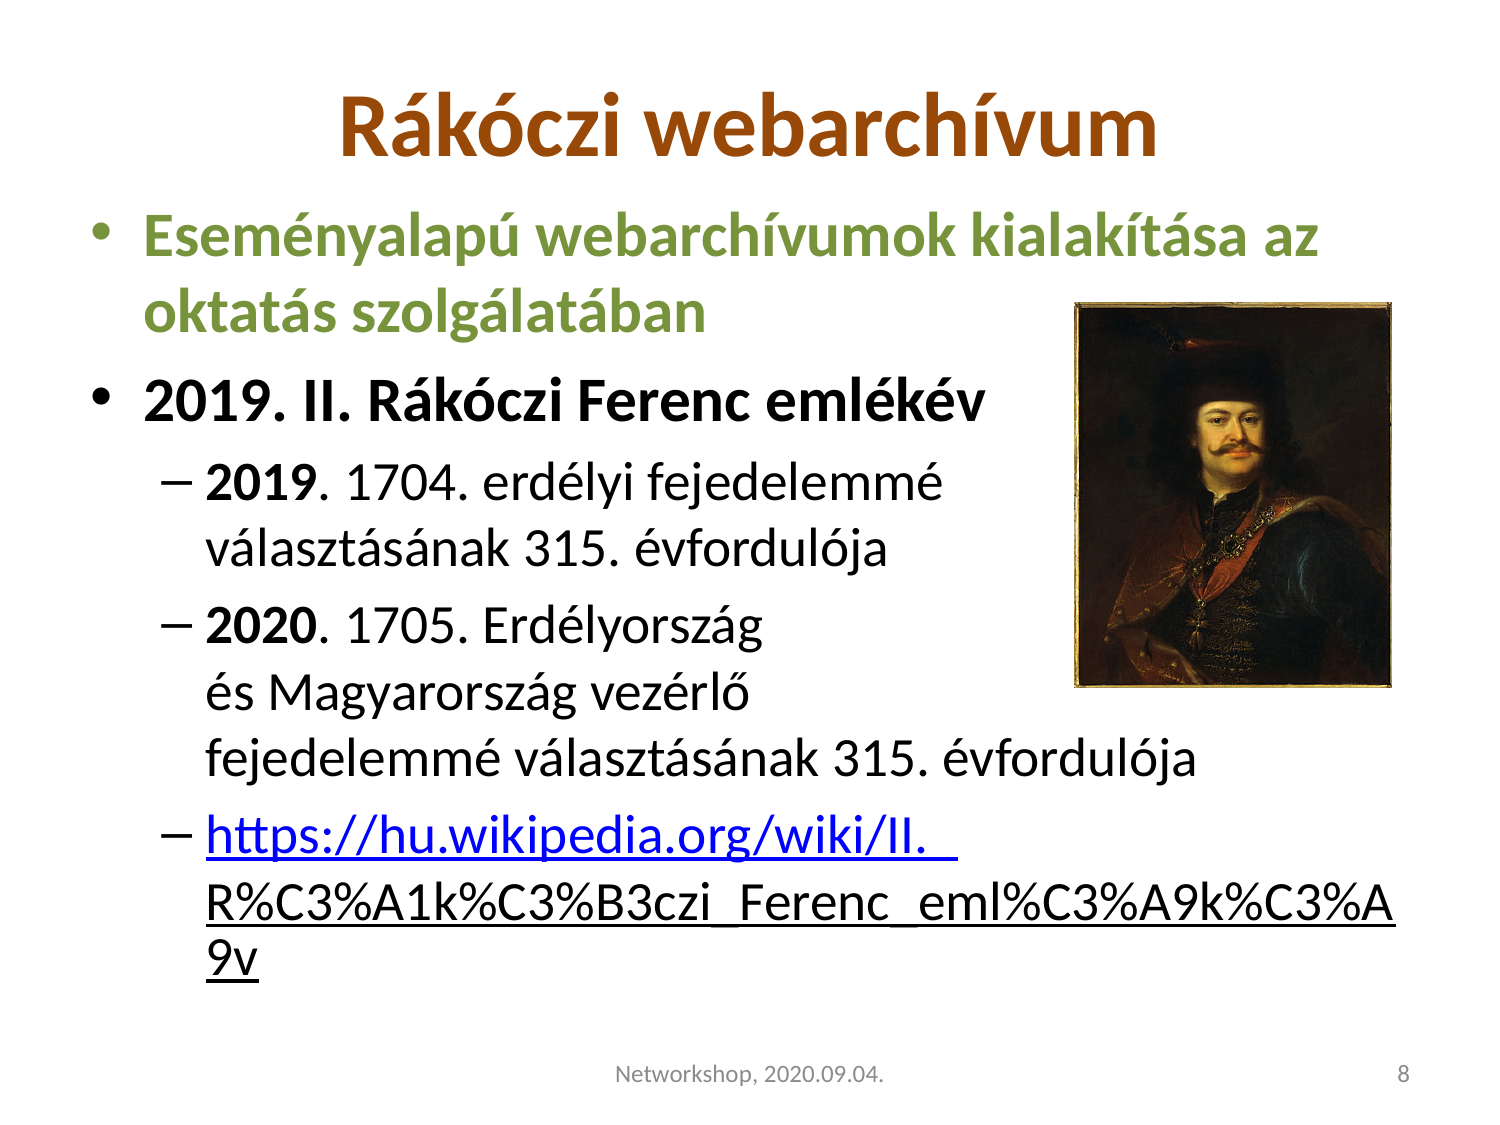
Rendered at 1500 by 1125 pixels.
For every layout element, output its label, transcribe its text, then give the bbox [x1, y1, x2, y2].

title Rákóczi webarchívum [74, 54, 1426, 185]
picture [1074, 302, 1392, 688]
list Eseményalapú webarchívumok kialakítása az oktatás szolgálatában 2019. II. Rákóczi Ferenc emlékév 2019. 1704. erdélyi fejedelemmé választásának 315. évfordulója 2020. 1705. Erdélyország és Magyarország vezérlő fejedelemmé választásának 315. évfordulója https://hu.wikipedia.org/wiki/II._R%C3%A1k%C3%B3czi_Ferenc_eml%C3%A9k%C3%A9v [74, 185, 1426, 1006]
slide_number 8 [1074, 1042, 1425, 1103]
footer Networkshop, 2020.09.04. [512, 1042, 988, 1103]
